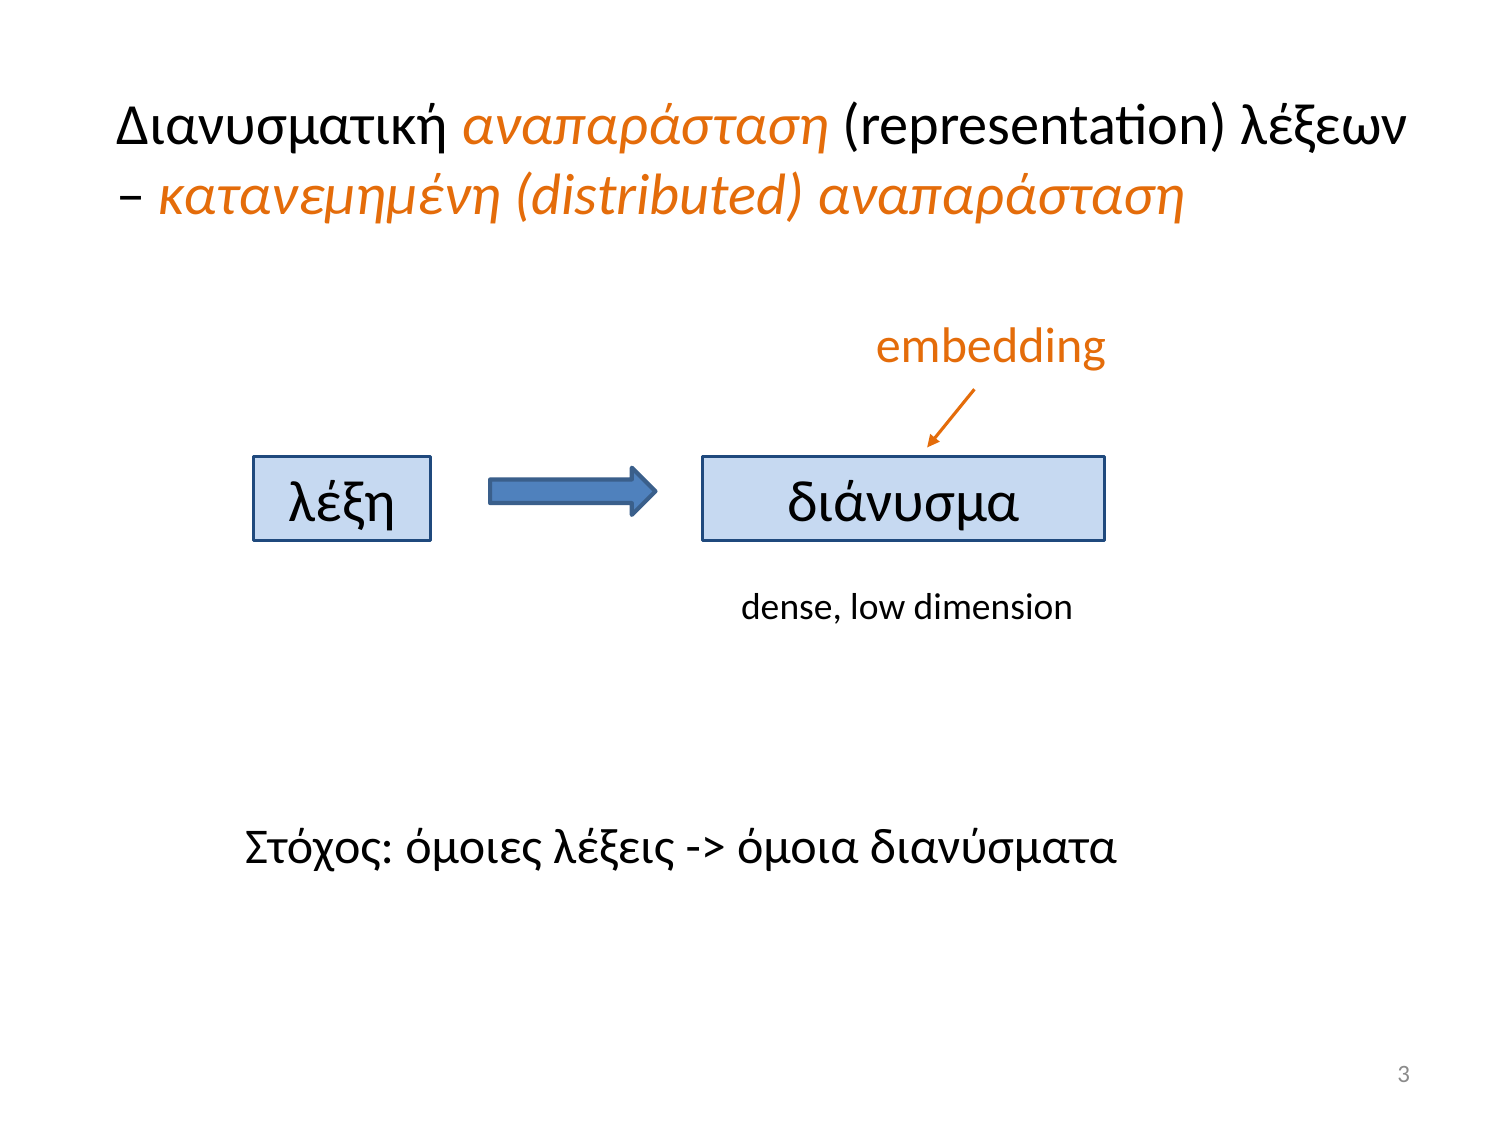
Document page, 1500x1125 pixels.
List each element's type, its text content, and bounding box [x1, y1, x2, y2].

text_box dense, low dimension [726, 574, 1258, 634]
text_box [253, 455, 1105, 543]
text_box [926, 388, 975, 448]
text_box Στόχος: όμοιες λέξεις -> όμοια διανύσματα [230, 806, 1164, 881]
text_box embedding [861, 304, 1287, 380]
slide_number 3 [1074, 1042, 1425, 1103]
text_box Διανυσματική αναπαράσταση (representation) λέξεων – κατανεμημένη (distributed) αναπαράσταση [101, 79, 1425, 234]
